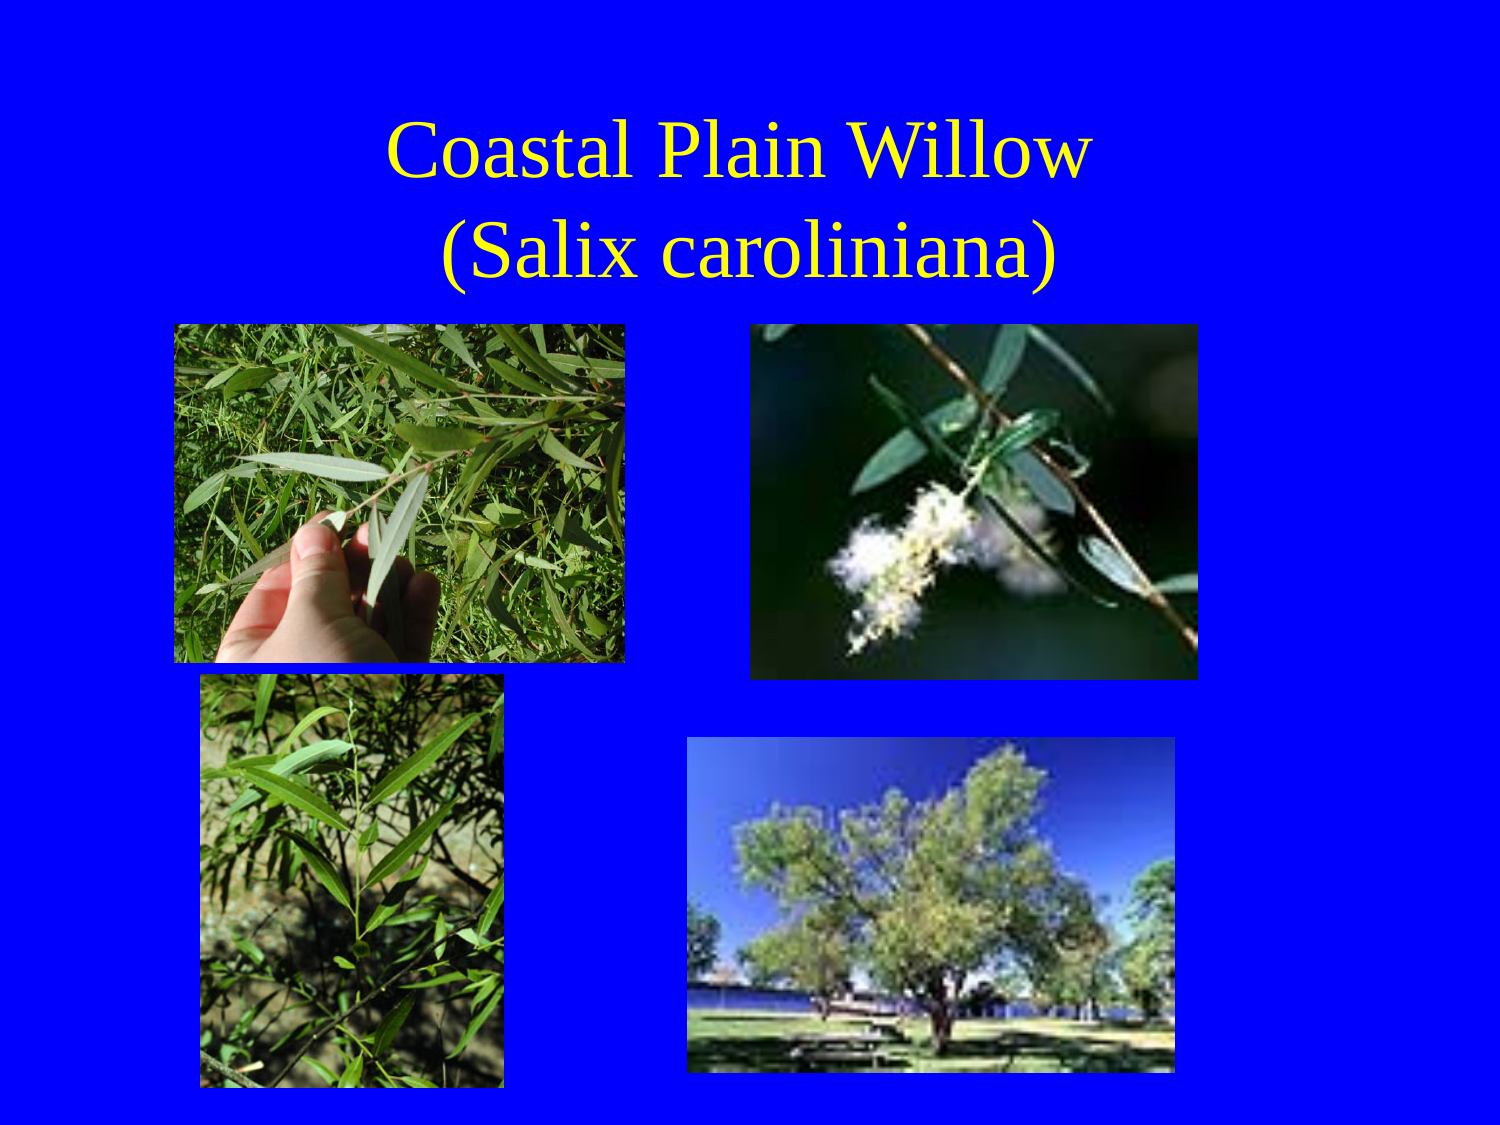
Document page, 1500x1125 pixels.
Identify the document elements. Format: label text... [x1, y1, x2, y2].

picture [749, 324, 1198, 680]
picture [687, 737, 1175, 1073]
picture [174, 324, 625, 663]
title Coastal Plain Willow (Salix caroliniana) [112, 99, 1388, 288]
picture [199, 674, 504, 1088]
